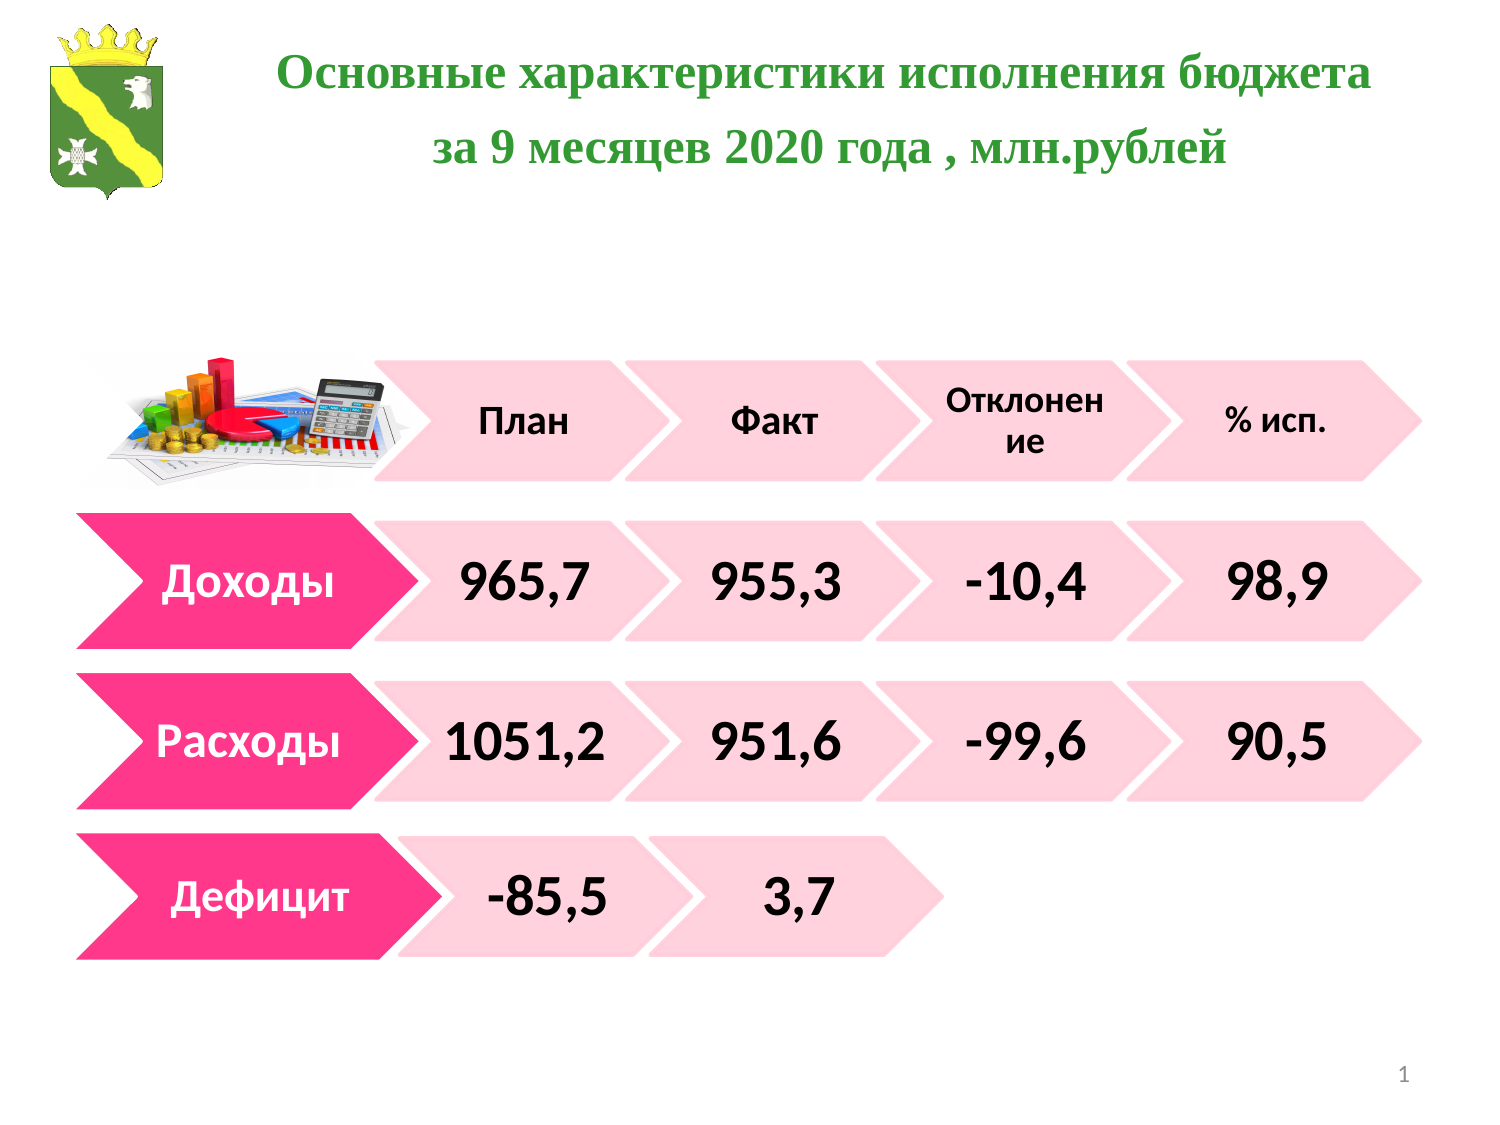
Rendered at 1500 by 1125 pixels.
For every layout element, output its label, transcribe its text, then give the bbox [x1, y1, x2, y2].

picture [49, 24, 163, 201]
title Основные характеристики исполнения бюджета за 9 месяцев 2020 года , млн.рублей [147, 0, 1500, 235]
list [70, 234, 1421, 1079]
slide_number 1 [1074, 1042, 1425, 1103]
